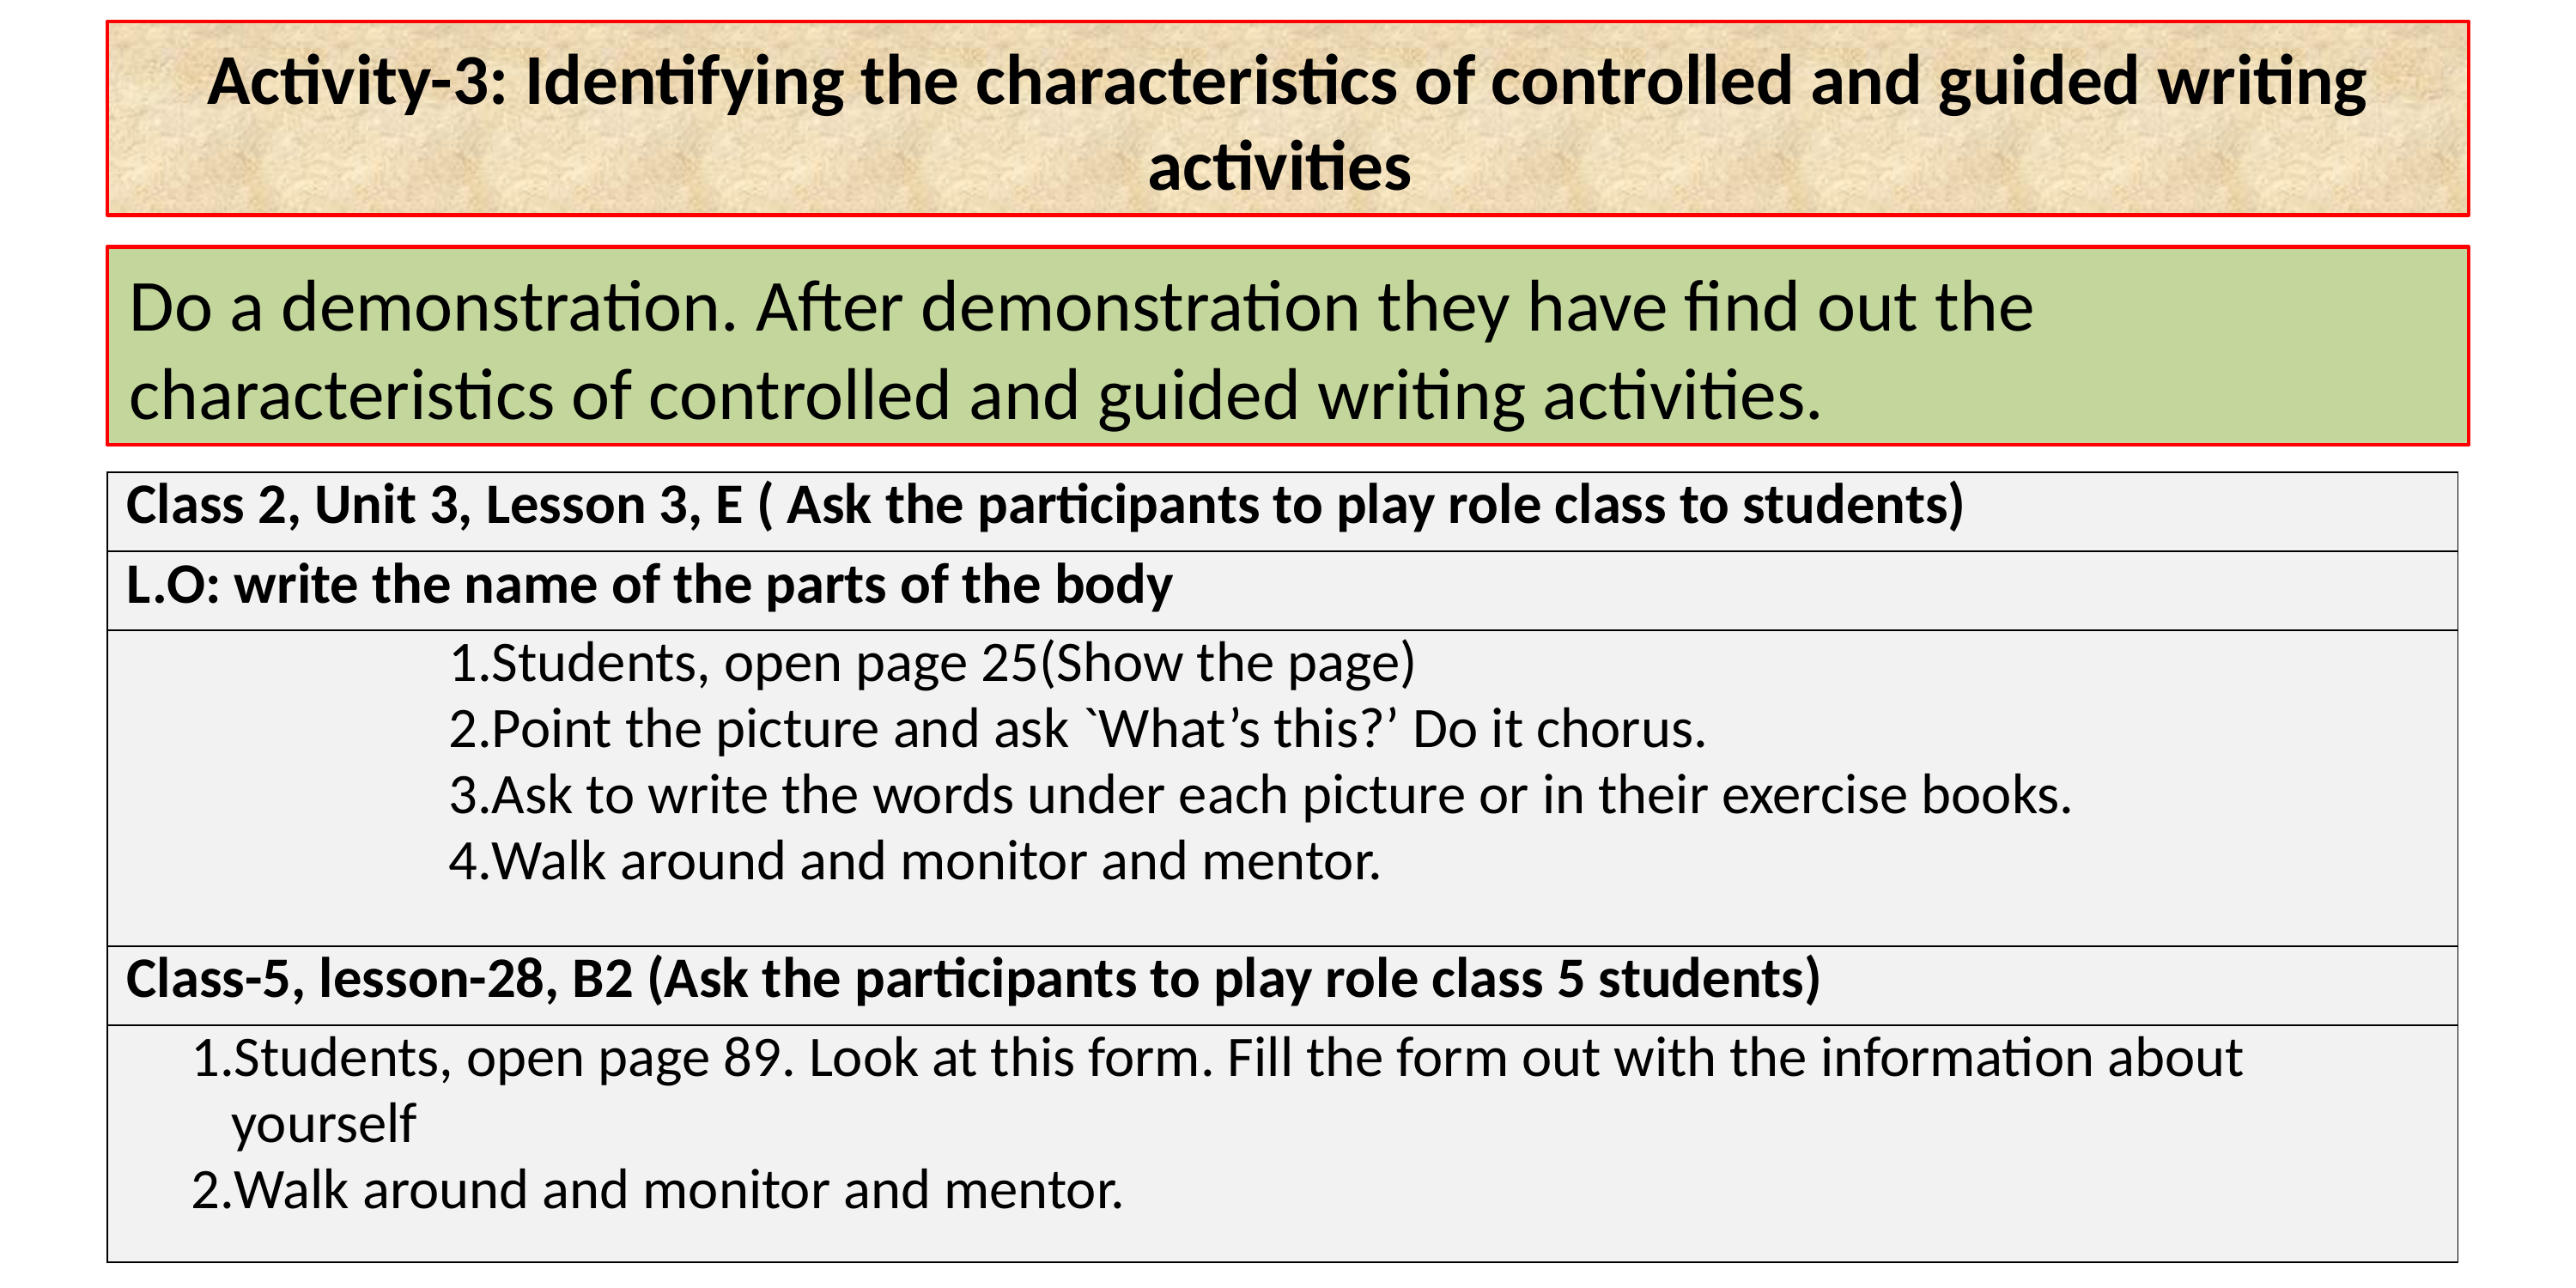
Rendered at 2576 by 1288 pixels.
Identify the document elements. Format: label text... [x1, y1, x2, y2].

text_box Do a demonstration. After demonstration they have find out the characteristics of controlled and guided writing activities. [107, 246, 2469, 446]
table_cell Students, open page 25(Show the page) Point the picture and ask `What’s this?’ Do it chorus. Ask to write the words under each picture or in their exercise books. Walk around and monitor and mentor. [108, 631, 2458, 945]
table_header Class 2, Unit 3, Lesson 3, E ( Ask the participants to play role class to students) [108, 473, 2458, 550]
table_cell Class-5, lesson-28, B2 (Ask the participants to play role class 5 students) [108, 947, 2458, 1024]
table_cell Students, open page 89. Look at this form. Fill the form out with the information about yourself Walk around and monitor and mentor. [108, 1026, 2458, 1261]
text_box Activity-3: Identifying the characteristics of controlled and guided writing activities [107, 21, 2469, 216]
table_cell L.O: write the name of the parts of the body [108, 552, 2458, 629]
